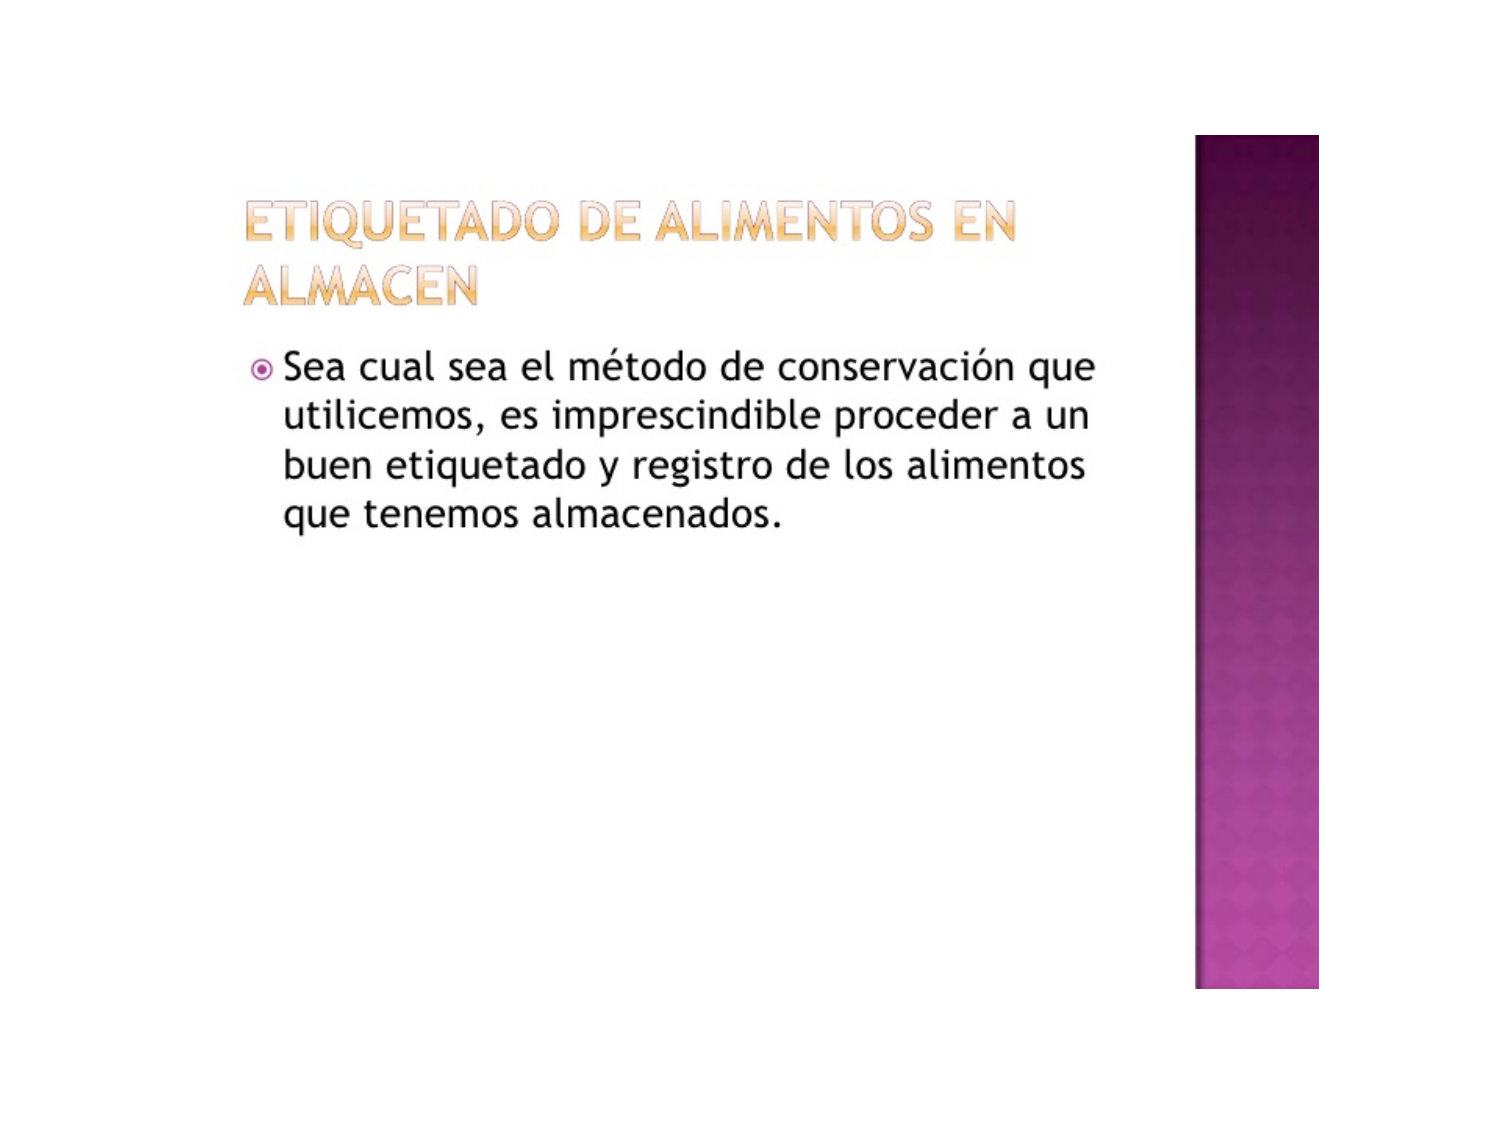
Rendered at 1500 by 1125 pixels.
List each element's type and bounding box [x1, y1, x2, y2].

picture [181, 135, 1319, 989]
